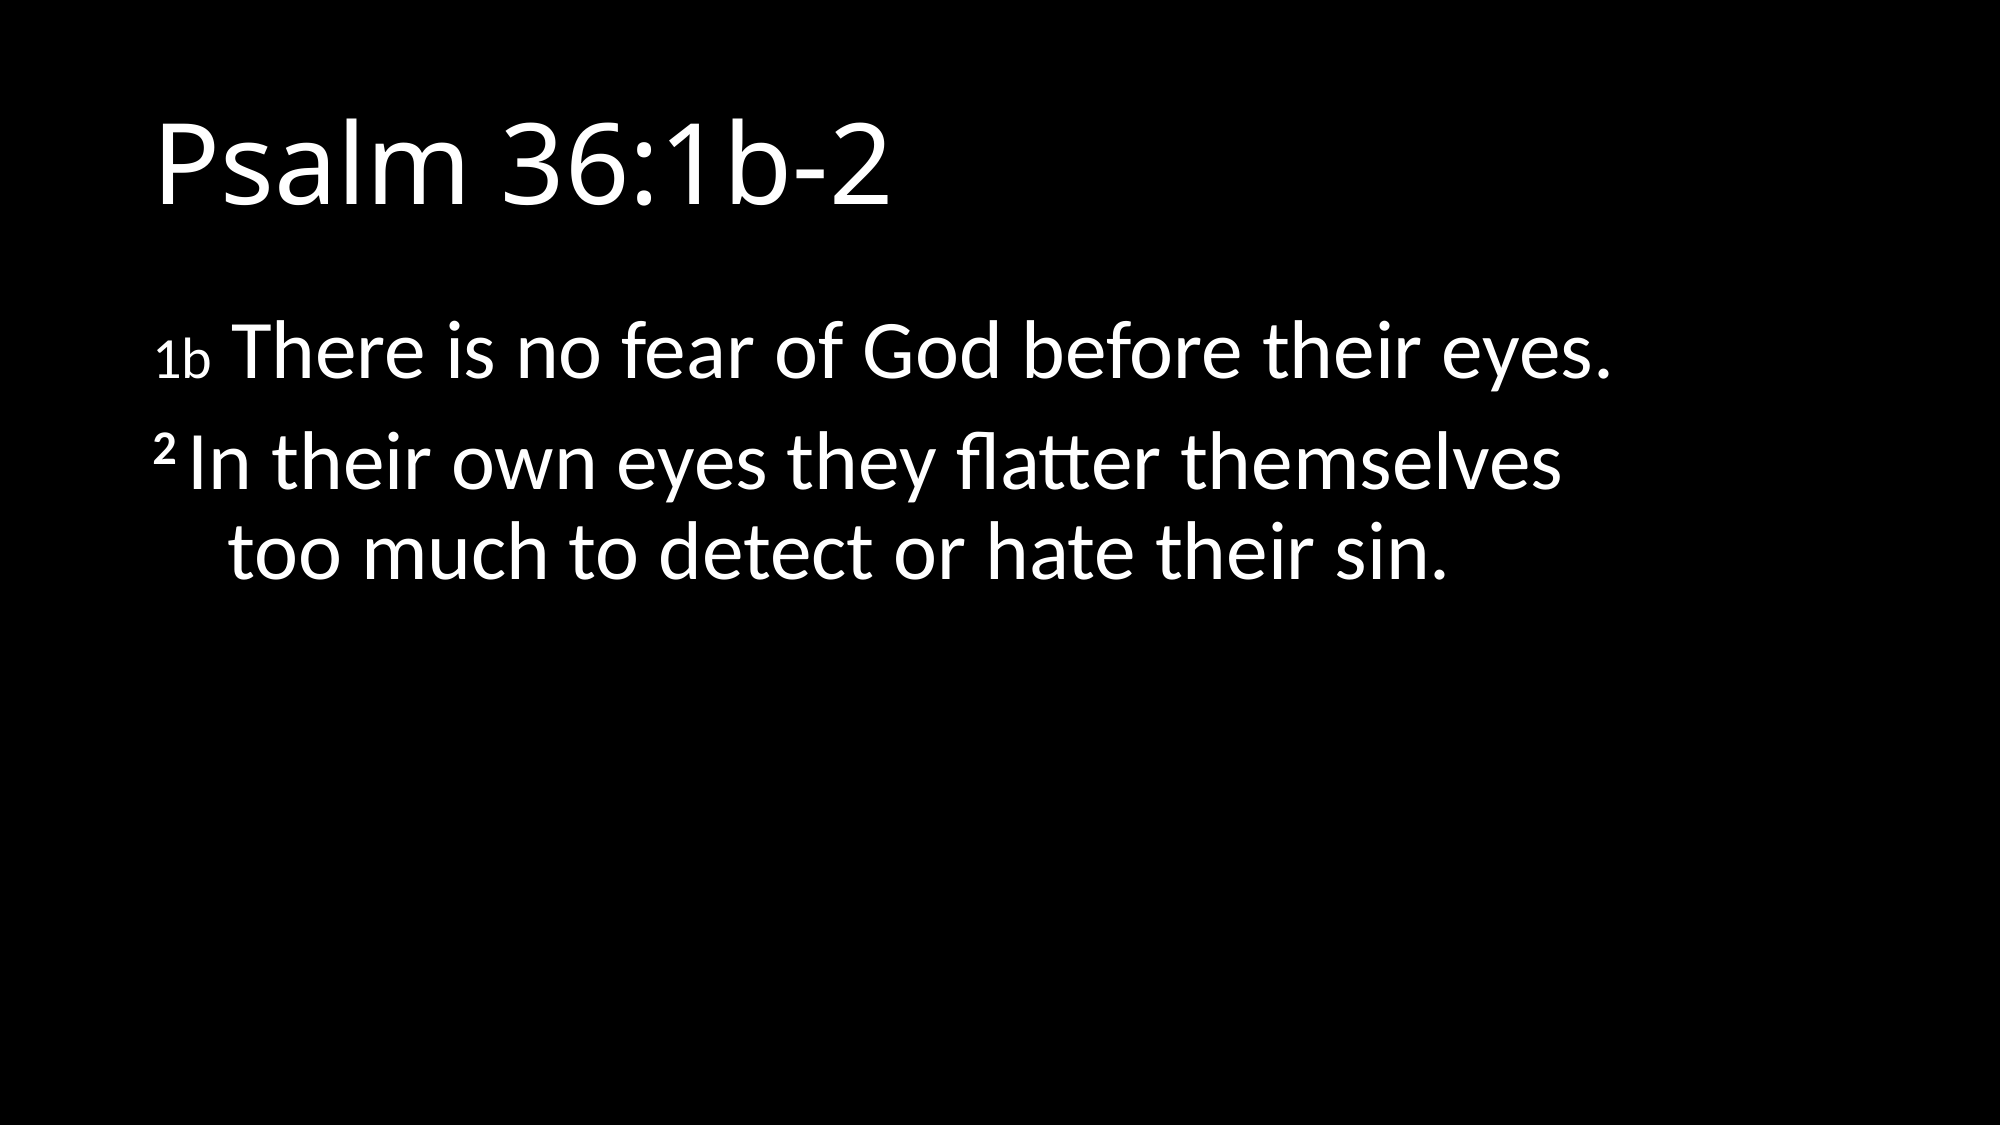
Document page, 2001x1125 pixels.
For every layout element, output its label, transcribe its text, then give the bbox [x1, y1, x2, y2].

list 1b There is no fear of God before their eyes. 2 In their own eyes they flatter themselves too much to detect or hate their sin. [137, 299, 1863, 1014]
title Psalm 36:1b-2 [137, 59, 1863, 278]
